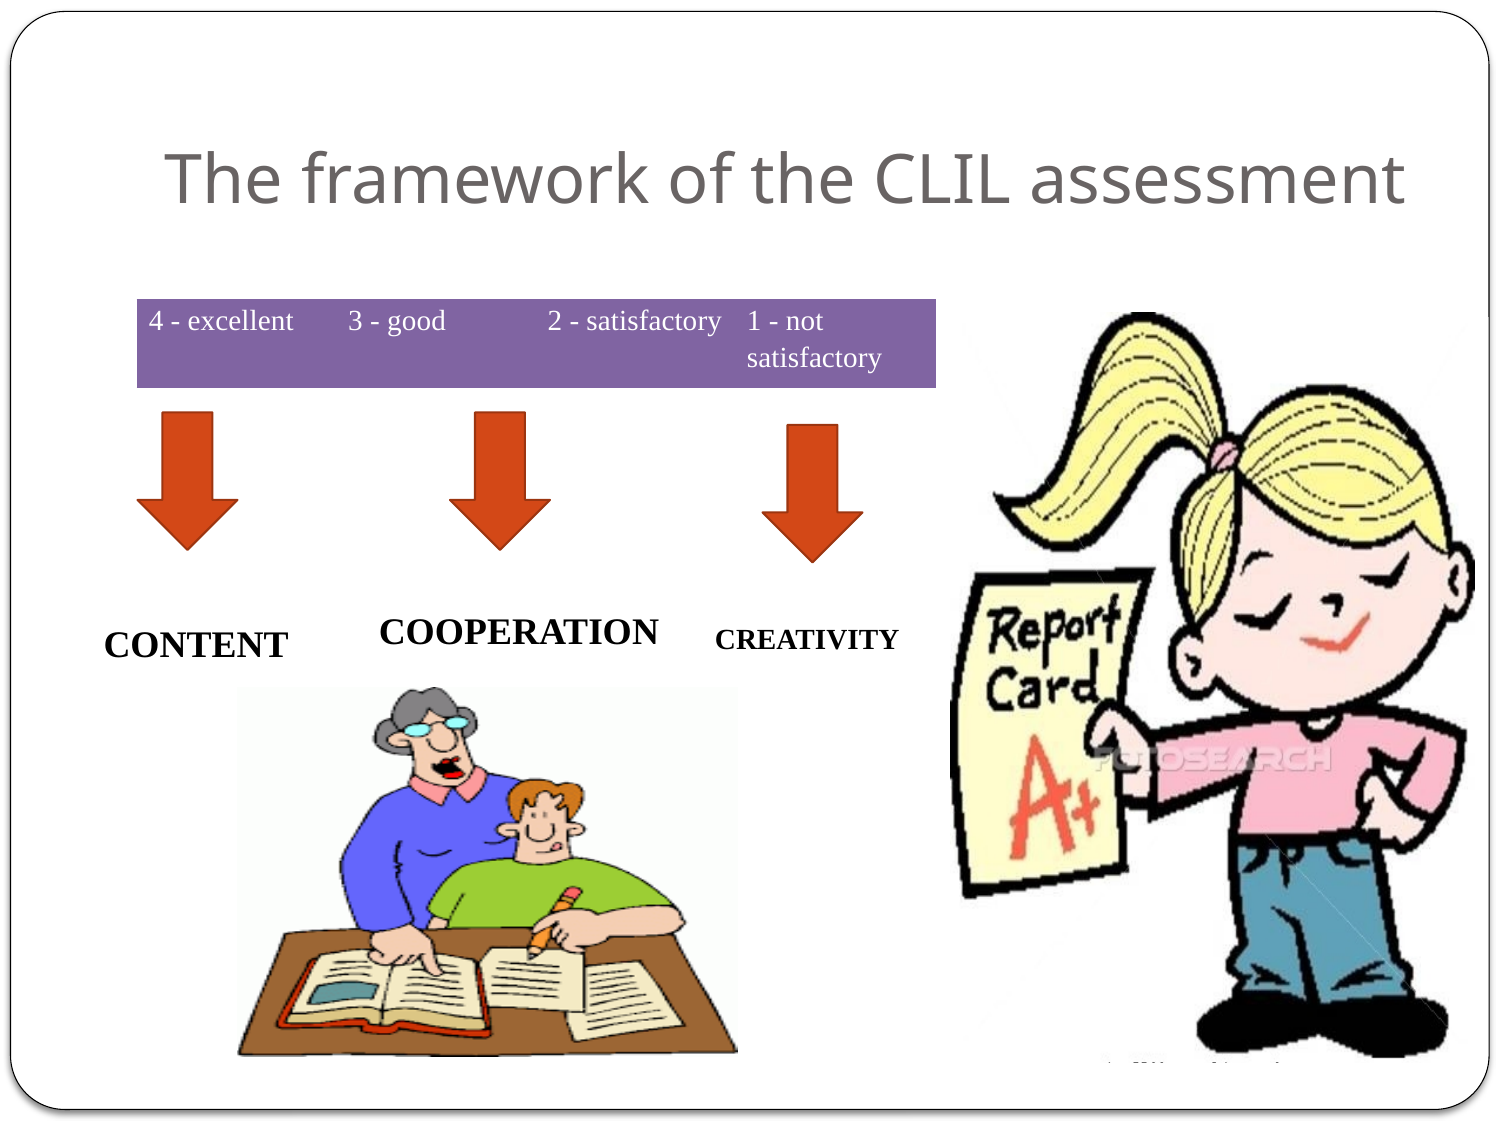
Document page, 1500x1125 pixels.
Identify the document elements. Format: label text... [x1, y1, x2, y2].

picture [949, 312, 1476, 1063]
text_box CREATIVITY [699, 612, 943, 663]
text_box COOPERATION [364, 599, 675, 660]
table_header 4 - excellent [138, 301, 337, 387]
table_header 3 - good [337, 301, 536, 387]
table_header 1 - not satisfactory [736, 301, 934, 387]
text_box [761, 423, 864, 564]
text_box [136, 411, 239, 551]
picture [237, 687, 738, 1057]
title The framework of the CLIL assessment [150, 45, 1425, 233]
text_box [449, 411, 551, 551]
table_header 2 - satisfactory [536, 301, 736, 387]
text_box CONTENT [88, 612, 304, 673]
